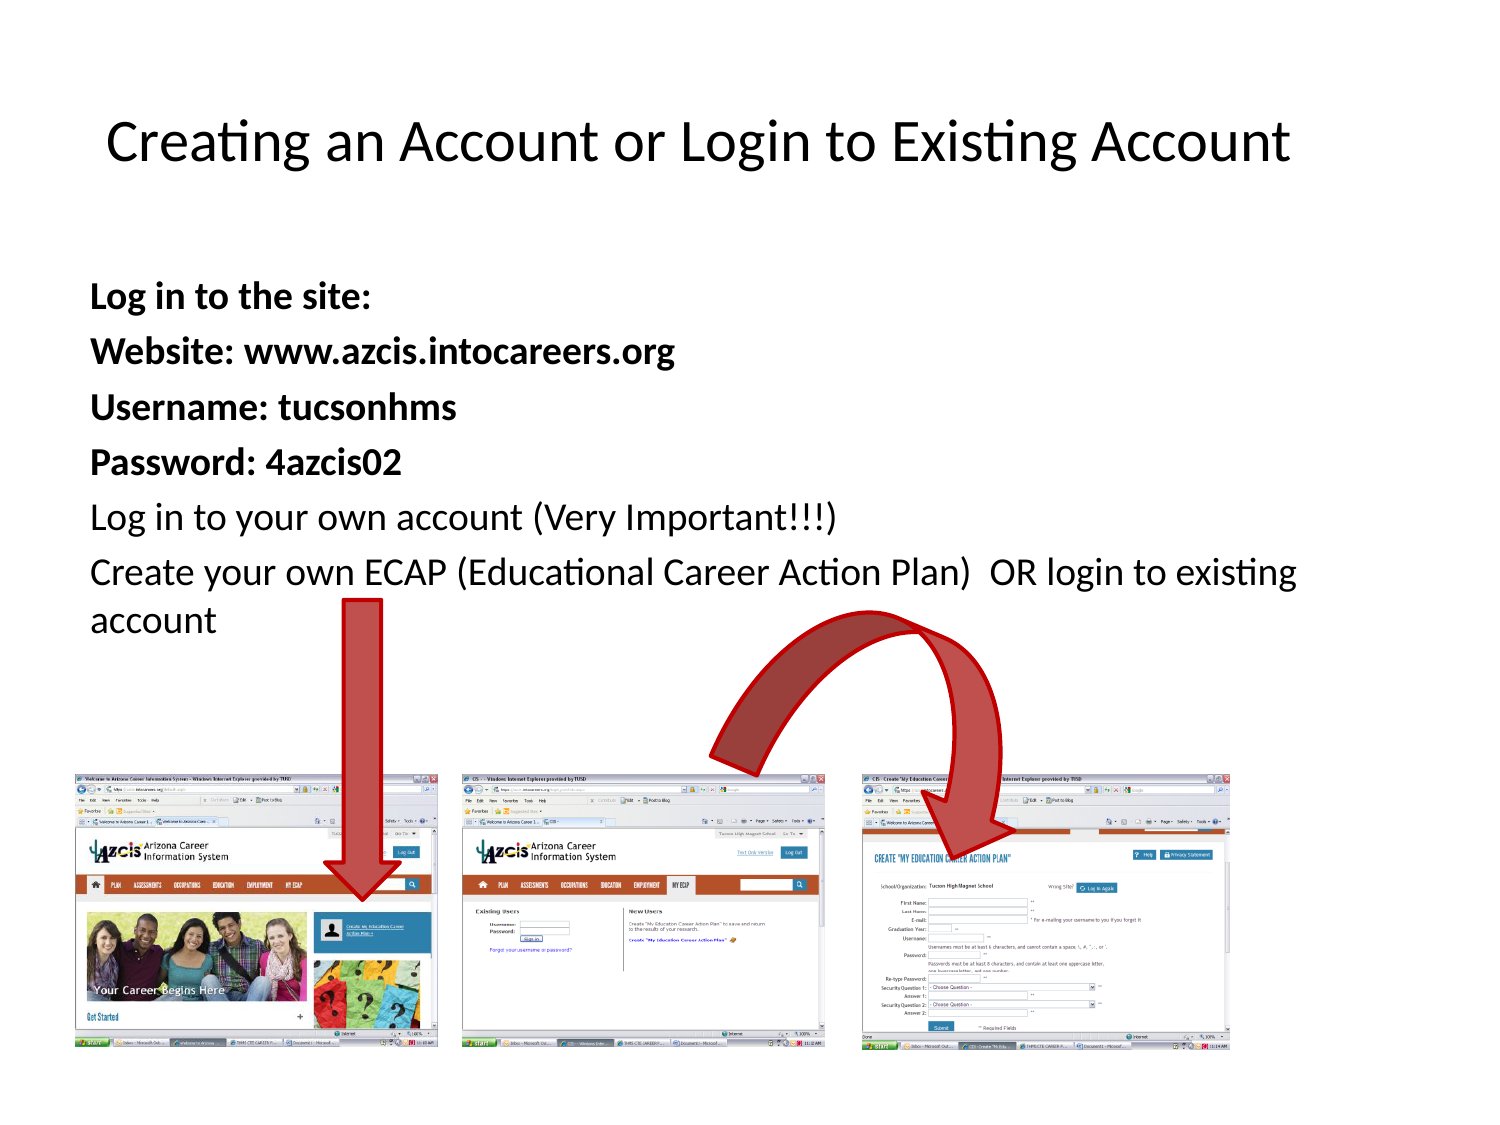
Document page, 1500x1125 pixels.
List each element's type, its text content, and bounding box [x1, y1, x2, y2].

picture [74, 774, 438, 1047]
title Creating an Account or Login to Existing Account [75, 62, 1325, 213]
picture [462, 774, 826, 1047]
text_box [708, 610, 1003, 773]
picture [862, 774, 1230, 1051]
text_box [341, 597, 384, 773]
subtitle Log in to the site: Website: www.azcis.intocareers.org Username: tucsonhms Password: 4azcis02 Log in to your own account (Very Important!!!) Create your own ECAP (Educational Career Action Plan) OR login to existing account [75, 262, 1400, 713]
